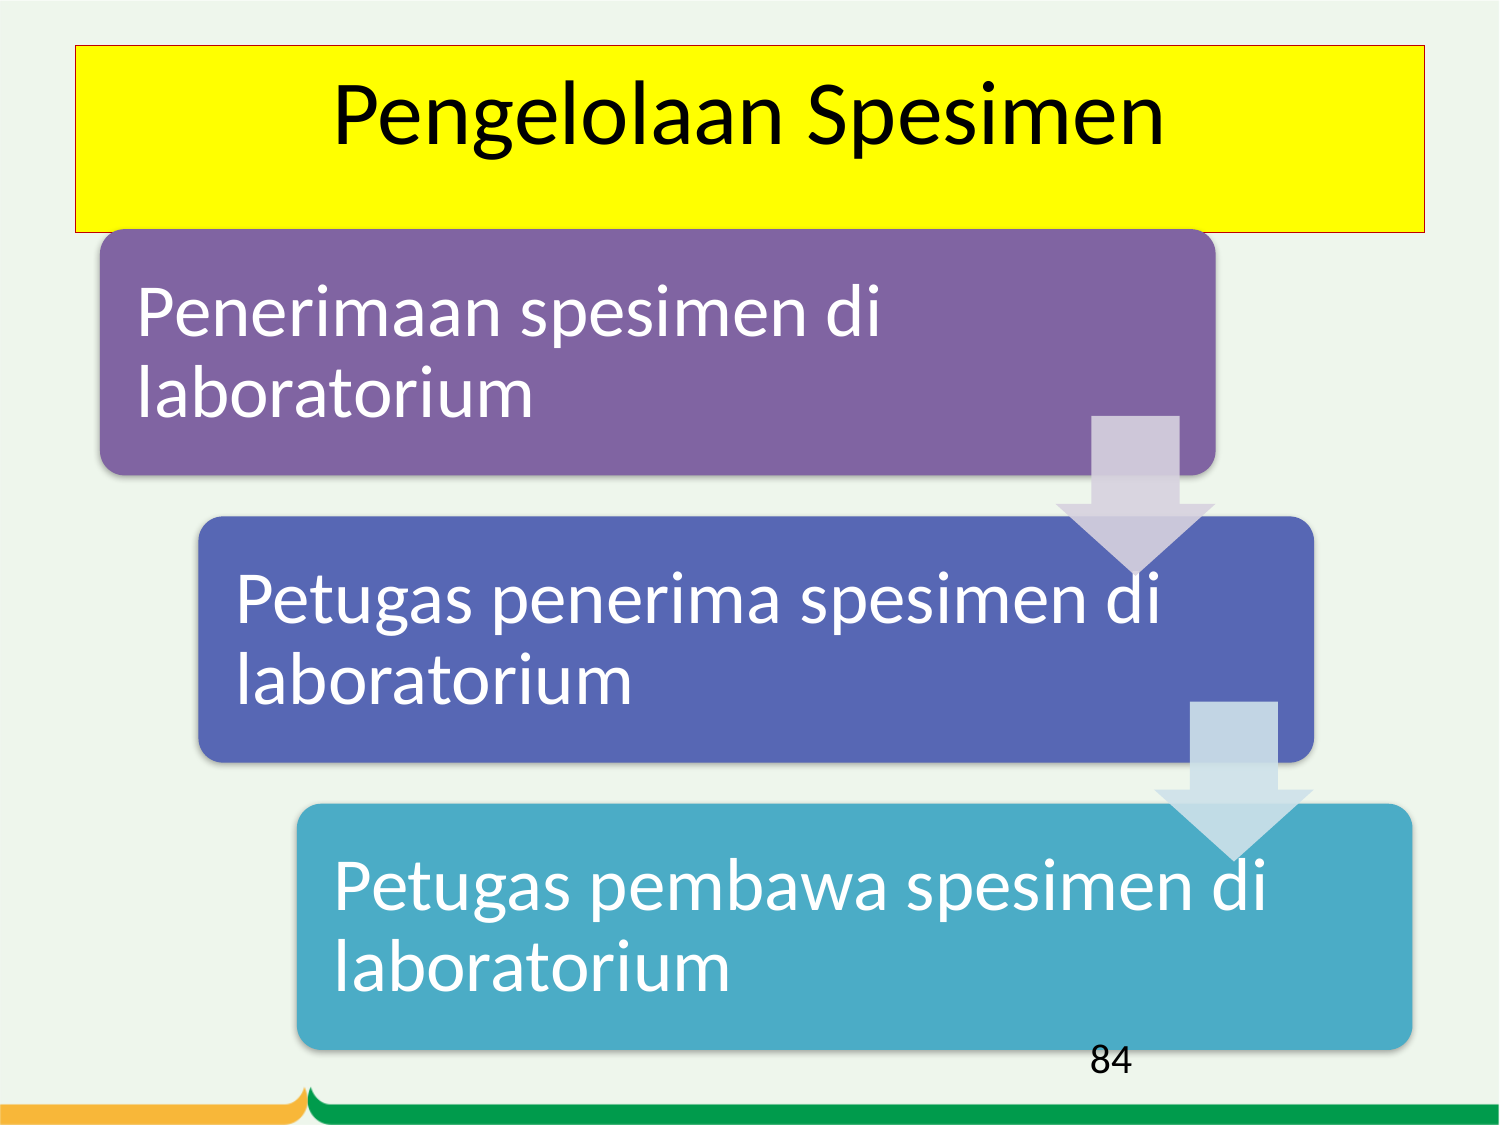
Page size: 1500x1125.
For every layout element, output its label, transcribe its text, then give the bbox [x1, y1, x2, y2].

slide_number 84 [1074, 1024, 1425, 1103]
picture [0, 0, 1500, 1125]
title Pengelolaan Spesimen [75, 45, 1425, 233]
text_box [99, 228, 1413, 1051]
